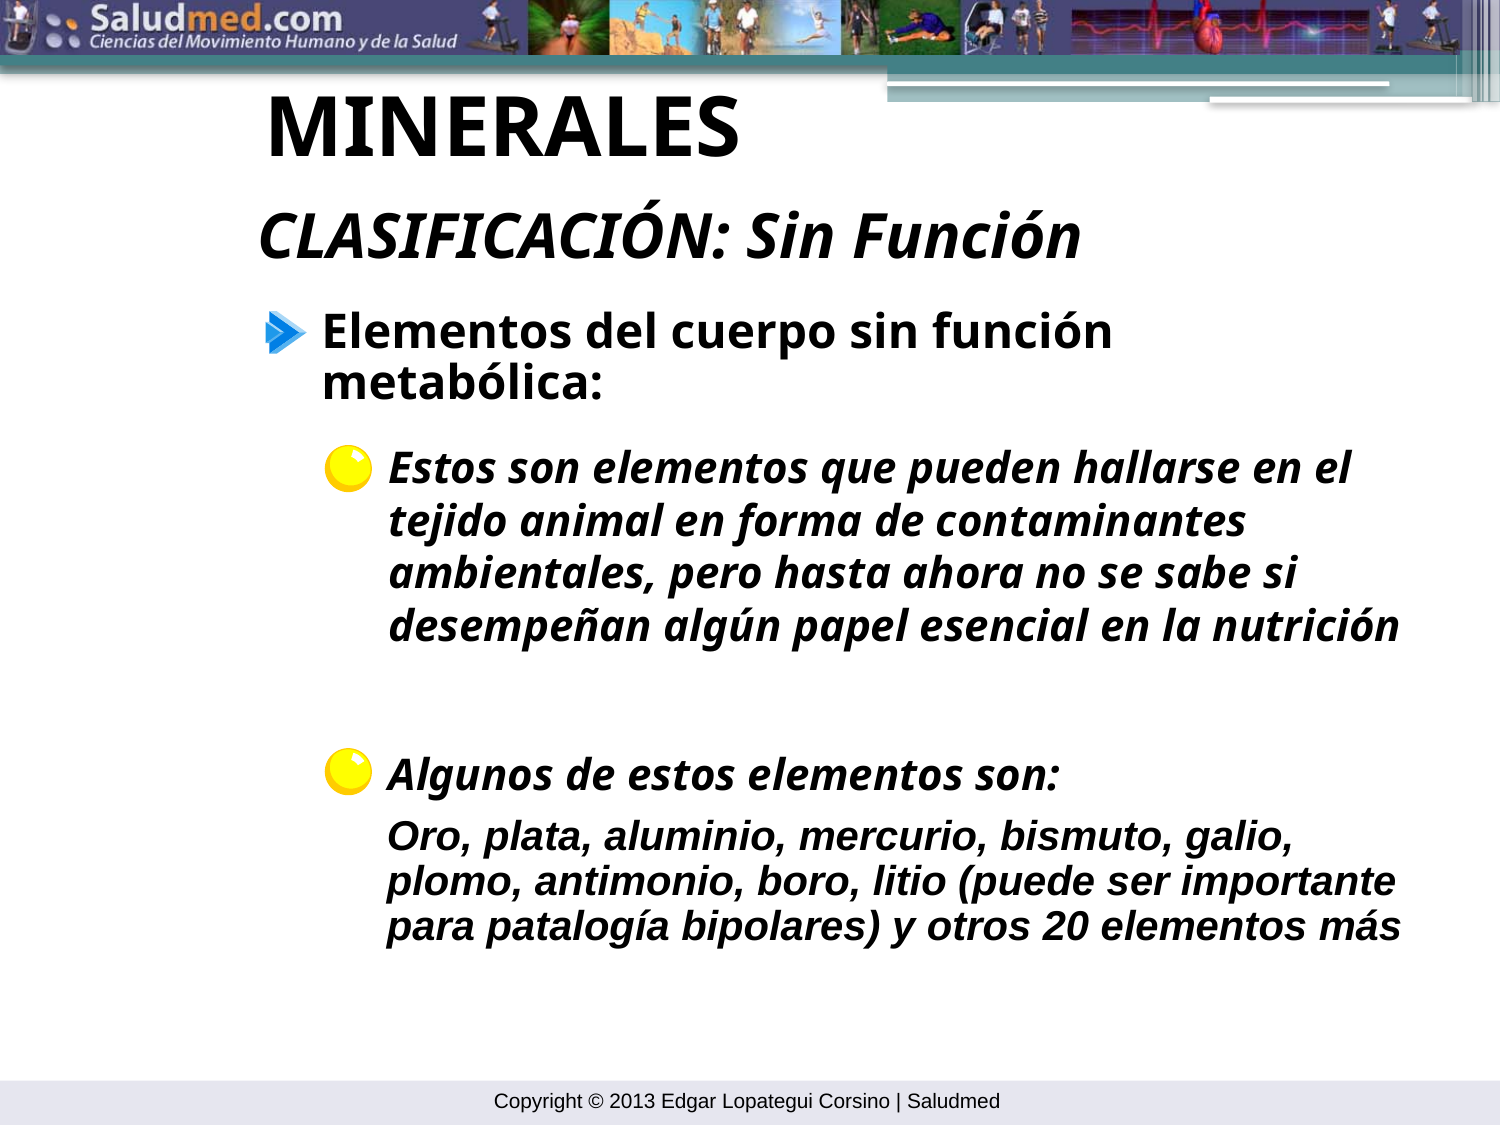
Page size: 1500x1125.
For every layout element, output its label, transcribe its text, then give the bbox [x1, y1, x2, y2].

picture [265, 310, 307, 354]
picture [324, 444, 373, 493]
picture [324, 747, 373, 796]
text_box CLASIFICACIÓN: Sin Función [242, 212, 1500, 256]
text_box MINERALES [249, 72, 1459, 173]
text_box Algunos de estos elementos son: [373, 739, 1424, 807]
text_box Estos son elementos que pueden hallarse en el tejido animal en forma de contaminantes ambientales, pero hasta ahora no se sabe si desempeñan algún papel esencial en la nutrición [373, 432, 1424, 658]
text_box Elementos del cuerpo sin función metabólica: [306, 299, 1412, 418]
text_box Oro, plata, aluminio, mercurio, bismuto, galio, plomo, antimonio, boro, litio (puede ser importante para patalogía bipolares) y otros 20 elementos más [372, 807, 1424, 957]
picture [0, 0, 1460, 55]
